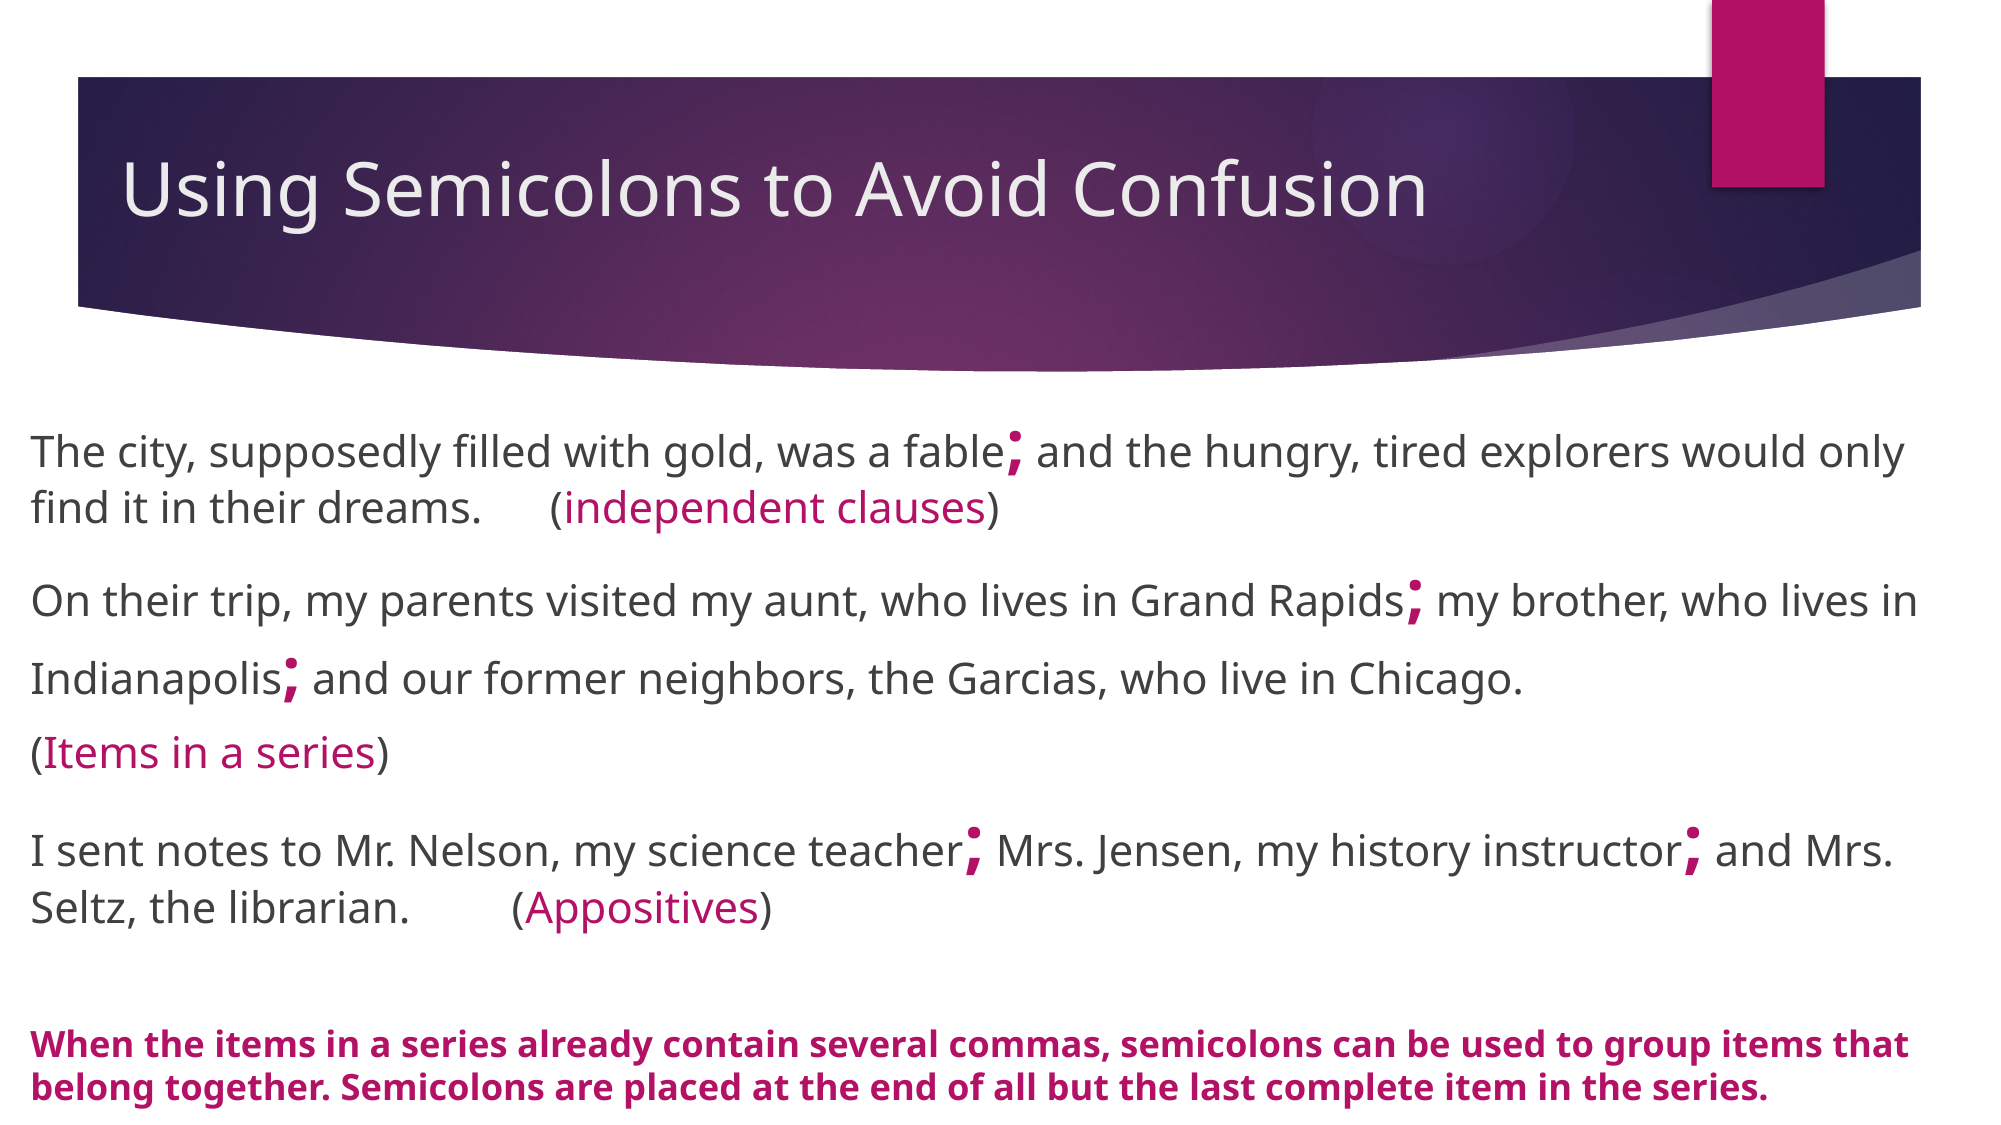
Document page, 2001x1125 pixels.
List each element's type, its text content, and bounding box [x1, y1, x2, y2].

title Using Semicolons to Avoid Confusion [105, 95, 1829, 278]
list The city, supposedly filled with gold, was a fable; and the hungry, tired explorers would only find it in their dreams. (independent clauses) On their trip, my parents visited my aunt, who lives in Grand Rapids; my brother, who lives in Indianapolis; and our former neighbors, the Garcias, who live in Chicago. (Items in a series) I sent notes to Mr. Nelson, my science teacher; Mrs. Jensen, my history instructor; and Mrs. Seltz, the librarian. (Appositives) When the items in a series already contain several commas, semicolons can be used to group items that belong together. Semicolons are placed at the end of all but the last complete item in the series. [15, 394, 1970, 1125]
